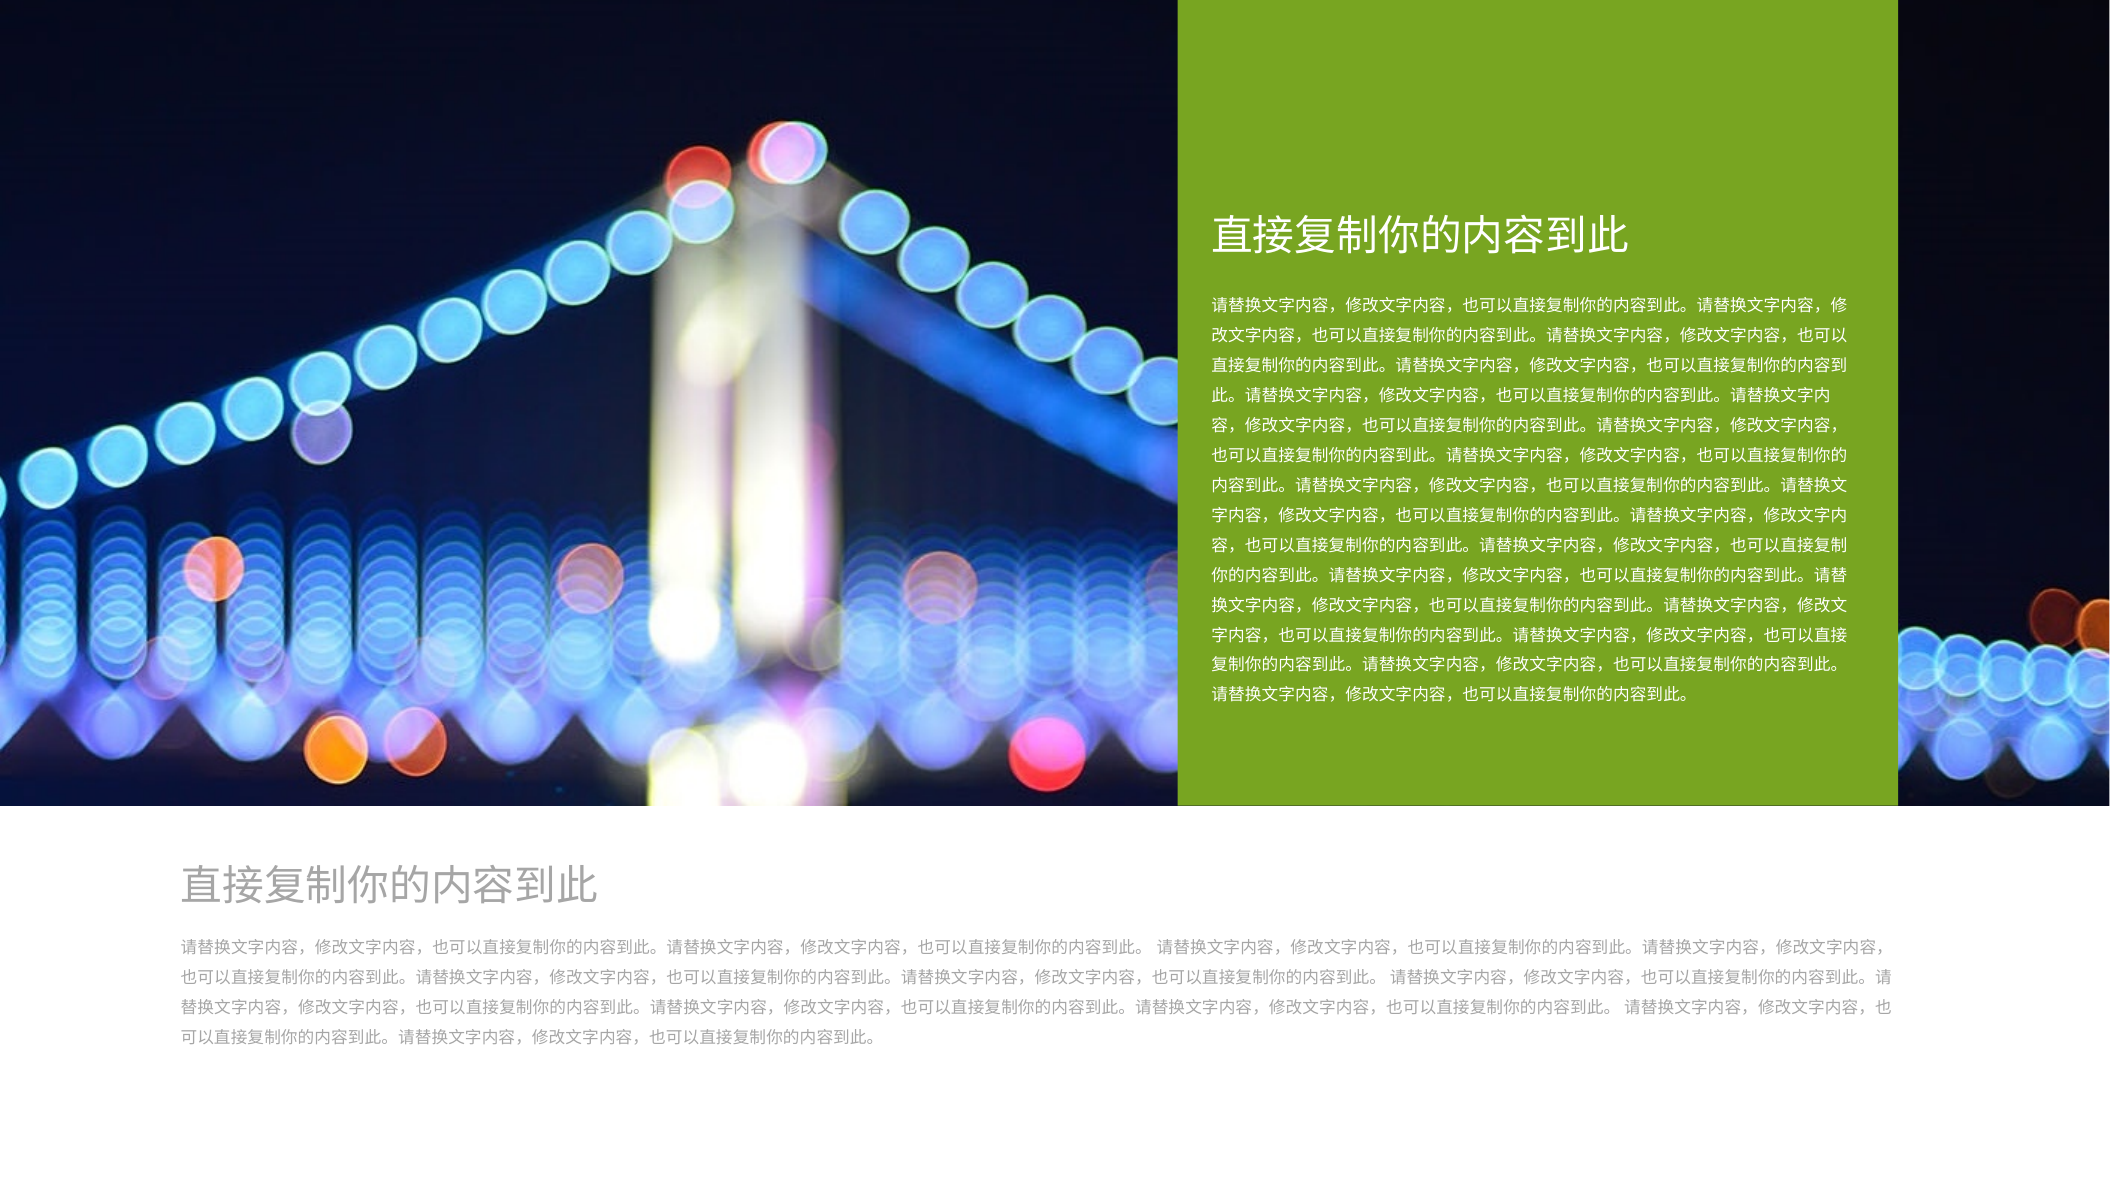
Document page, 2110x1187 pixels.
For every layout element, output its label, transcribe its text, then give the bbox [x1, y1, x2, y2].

text_box [1899, 0, 2110, 807]
text_box [0, 0, 1177, 807]
text_box 直接复制你的内容到此 [1211, 208, 1693, 259]
text_box 直接复制你的内容到此 [180, 858, 618, 909]
text_box 请替换文字内容，修改文字内容，也可以直接复制你的内容到此。请替换文字内容，修改文字内容，也可以直接复制你的内容到此。请替换文字内容，修改文字内容，也可以直接复制你的内容到此。请替换文字内容，修改文字内容，也可以直接复制你的内容到此。请替换文字内容，修改文字内容，也可以直接复制你的内容到此。请替换文字内容，修改文字内容，也可以直接复制你的内容到此。请替换文字内容，修改文字内容，也可以直接复制你的内容到此。请替换文字内容，修改文字内容，也可以直接复制你的内容到此。请替换文字内容，修改文字内容，也可以直接复制你的内容到此。请替换文字内容，修改文字内容，也可以直接复制你的内容到此。请替换文字内容，修改文字内容，也可以直接复制你的内容到此。请替换文字内容，修改文字内容，也可以直接复制你的内容到此。请替换文字内容，修改文字内容，也可以直接复制你的内容到此。请替换文字内容，修改文字内容，也可以直接复制你的内容到此。请替换文字内容，修改文字内容，也可以直接复制你的内容到此。请替换文字内容，修改文字内容，也可以直接复制你的内容到此。请替换文字内容，修改文字内容，也可以直接复制你的内容到此。请替换文字内容，修改文字内容，也可以直接复制你的内容到此。 [1211, 285, 1865, 705]
text_box [1177, 0, 1899, 807]
text_box 请替换文字内容，修改文字内容，也可以直接复制你的内容到此。请替换文字内容，修改文字内容，也可以直接复制你的内容到此。 请替换文字内容，修改文字内容，也可以直接复制你的内容到此。请替换文字内容，修改文字内容，也可以直接复制你的内容到此。请替换文字内容，修改文字内容，也可以直接复制你的内容到此。请替换文字内容，修改文字内容，也可以直接复制你的内容到此。 请替换文字内容，修改文字内容，也可以直接复制你的内容到此。请替换文字内容，修改文字内容，也可以直接复制你的内容到此。请替换文字内容，修改文字内容，也可以直接复制你的内容到此。请替换文字内容，修改文字内容，也可以直接复制你的内容到此。 请替换文字内容，修改文字内容，也可以直接复制你的内容到此。请替换文字内容，修改文字内容，也可以直接复制你的内容到此。 [180, 927, 1894, 1048]
